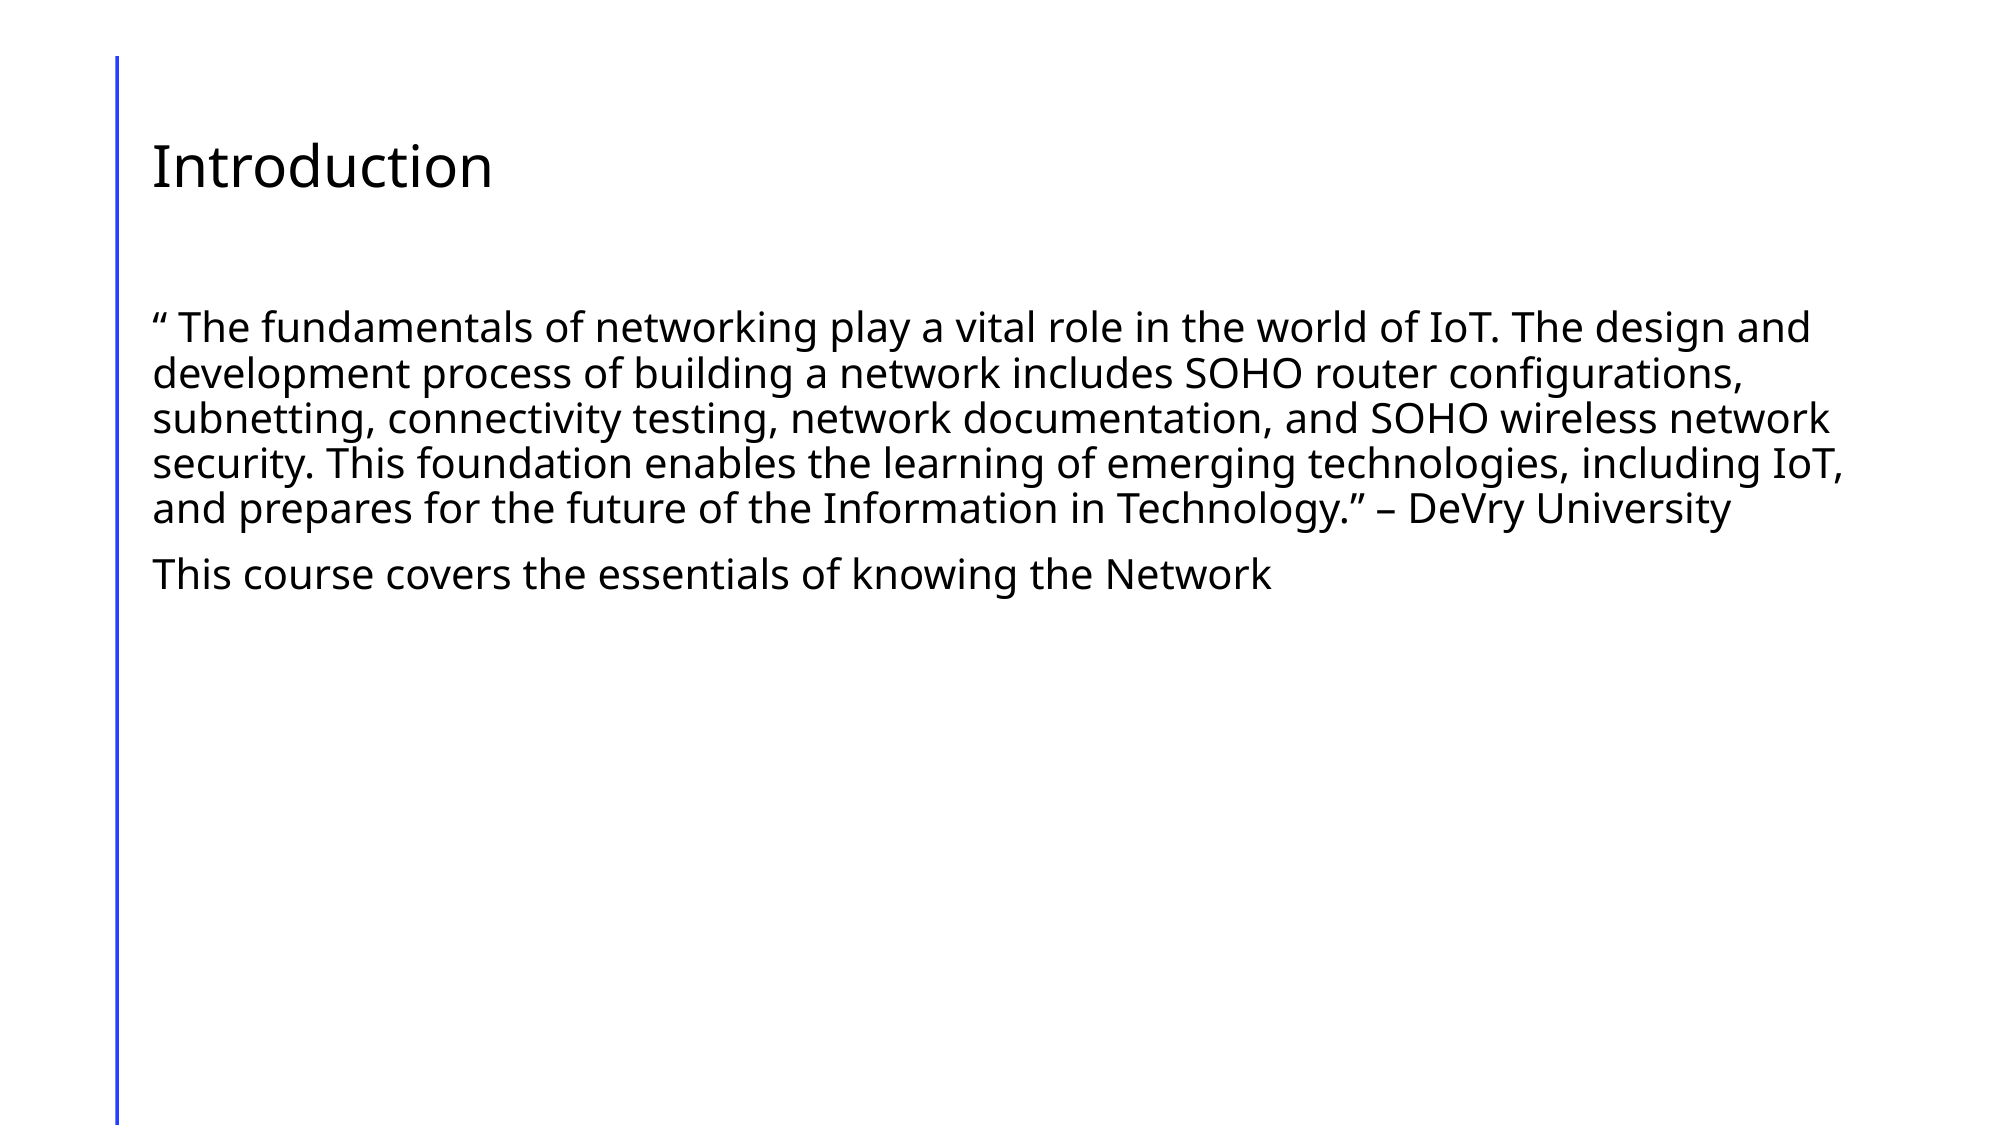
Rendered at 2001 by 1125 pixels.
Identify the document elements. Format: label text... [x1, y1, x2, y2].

list “ The fundamentals of networking play a vital role in the world of IoT. The design and development process of building a network includes SOHO router configurations, subnetting, connectivity testing, network documentation, and SOHO wireless network security. This foundation enables the learning of emerging technologies, including IoT, and prepares for the future of the Information in Technology.” – DeVry University This course covers the essentials of knowing the Network [137, 299, 1863, 1014]
title Introduction [137, 59, 1863, 278]
